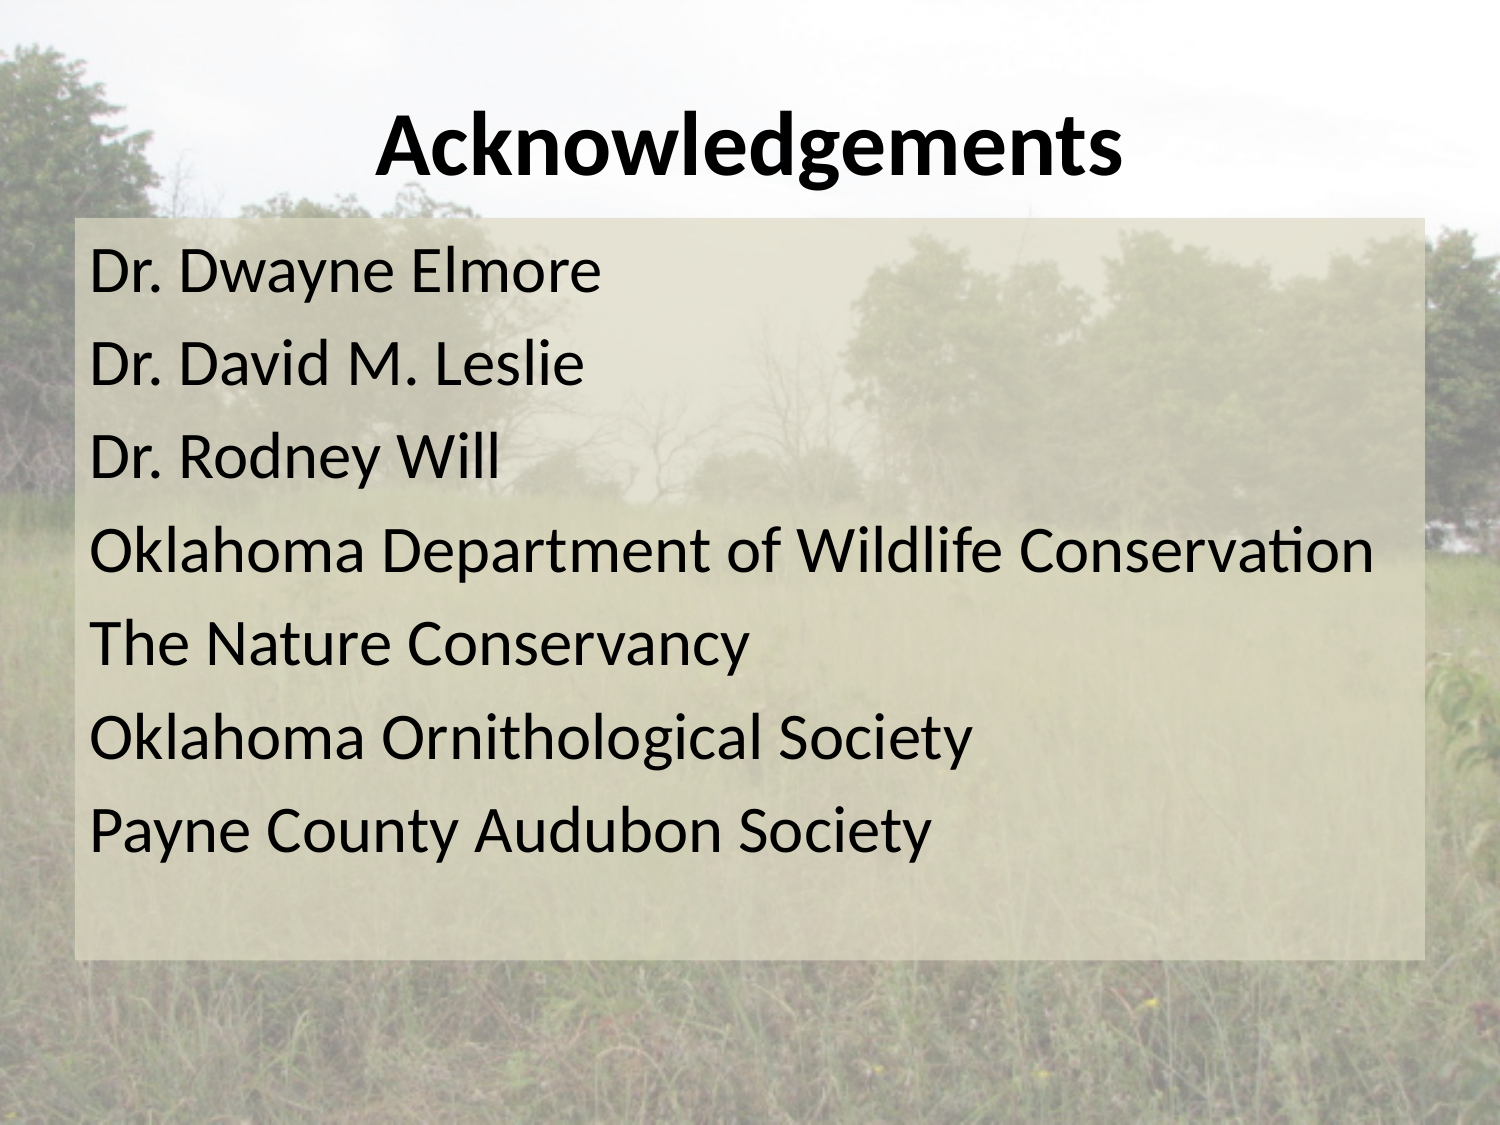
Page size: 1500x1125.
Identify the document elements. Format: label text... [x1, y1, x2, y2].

text_box Dr. Dwayne Elmore Dr. David M. Leslie Dr. Rodney Will Oklahoma Department of Wildlife Conservation The Nature Conservancy Oklahoma Ornithological Society Payne County Audubon Society [74, 217, 1425, 961]
title Acknowledgements [75, 45, 1425, 217]
